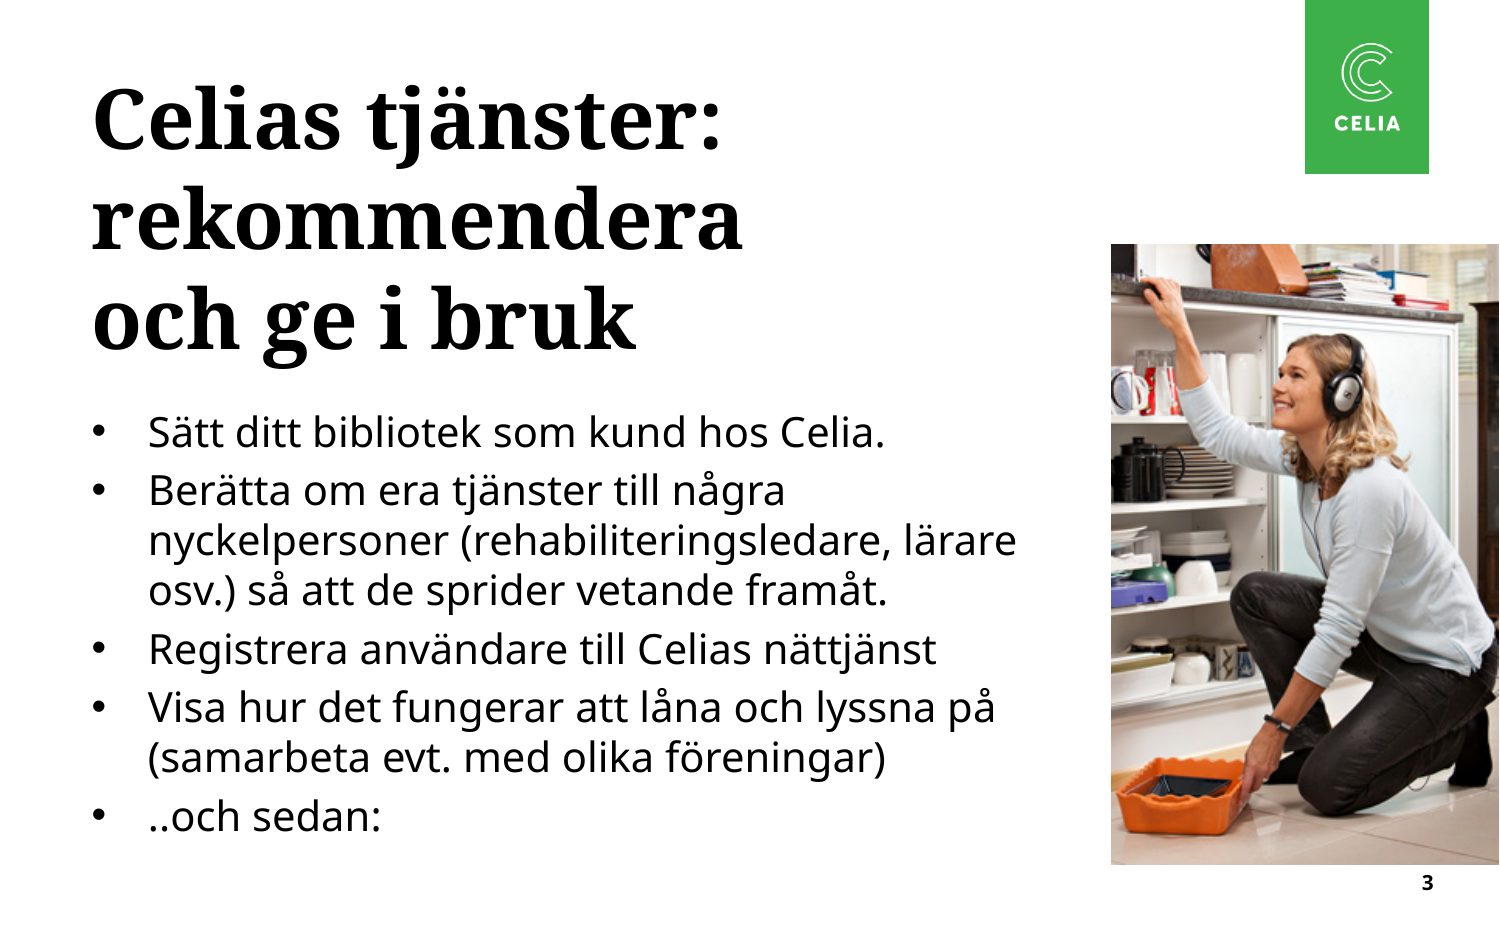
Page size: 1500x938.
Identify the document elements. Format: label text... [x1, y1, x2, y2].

slide_number 3 [1098, 862, 1449, 913]
picture [1305, 0, 1429, 174]
list Sätt ditt bibliotek som kund hos Celia. Berätta om era tjänster till några nyckelpersoner (rehabiliteringsledare, lärare osv.) så att de sprider vetande framåt. Registrera användare till Celias nättjänst Visa hur det fungerar att låna och lyssna på (samarbeta evt. med olika föreningar) ..och sedan: [76, 397, 1058, 859]
title Celias tjänster: rekommendera och ge i bruk [76, 59, 1235, 386]
picture [1111, 243, 1500, 865]
